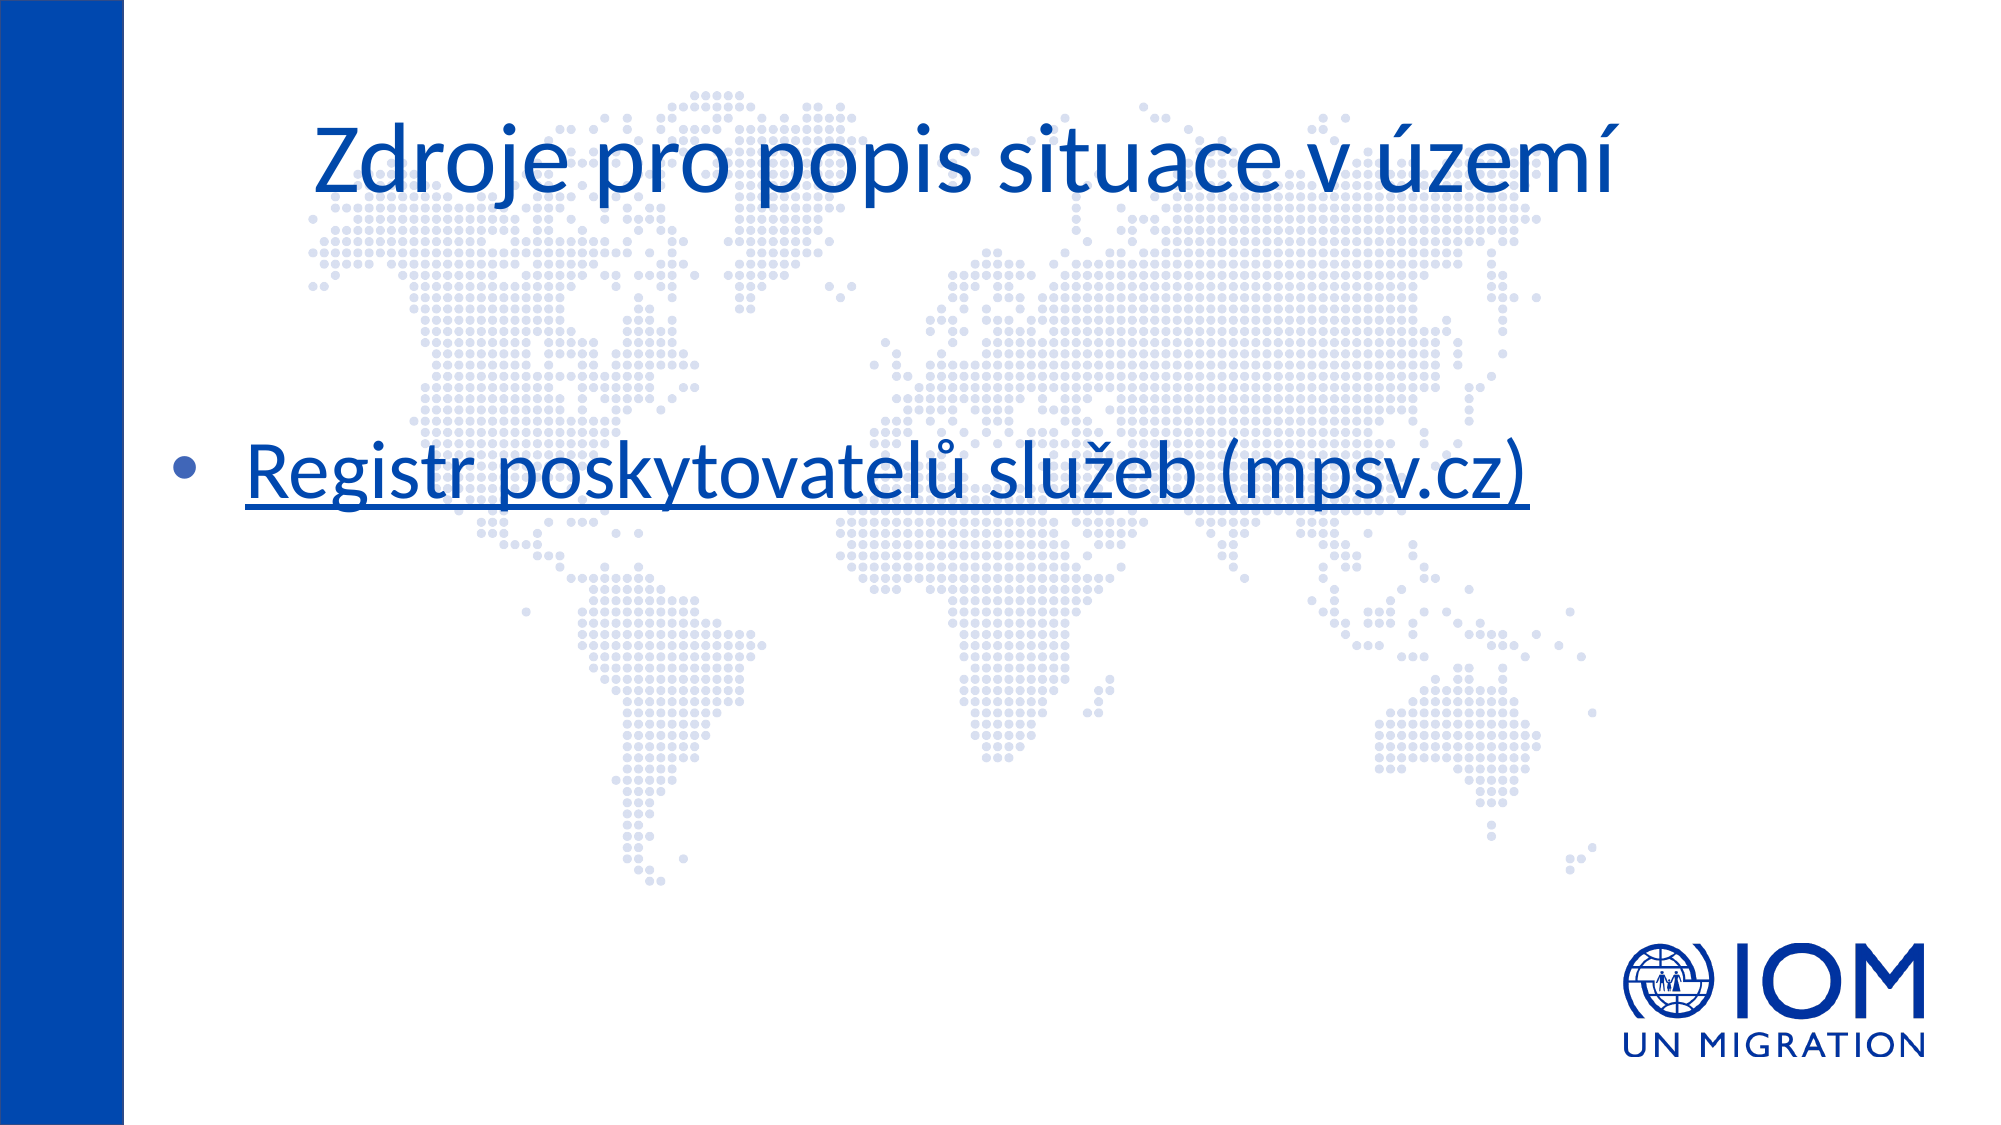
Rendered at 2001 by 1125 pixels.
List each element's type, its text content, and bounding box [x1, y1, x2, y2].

picture [308, 91, 1597, 111]
title Zdroje pro popis situace v území [298, 111, 1729, 187]
picture [1623, 943, 1924, 1057]
list Registr poskytovatelů služeb (mpsv.cz) [153, 187, 1897, 1026]
